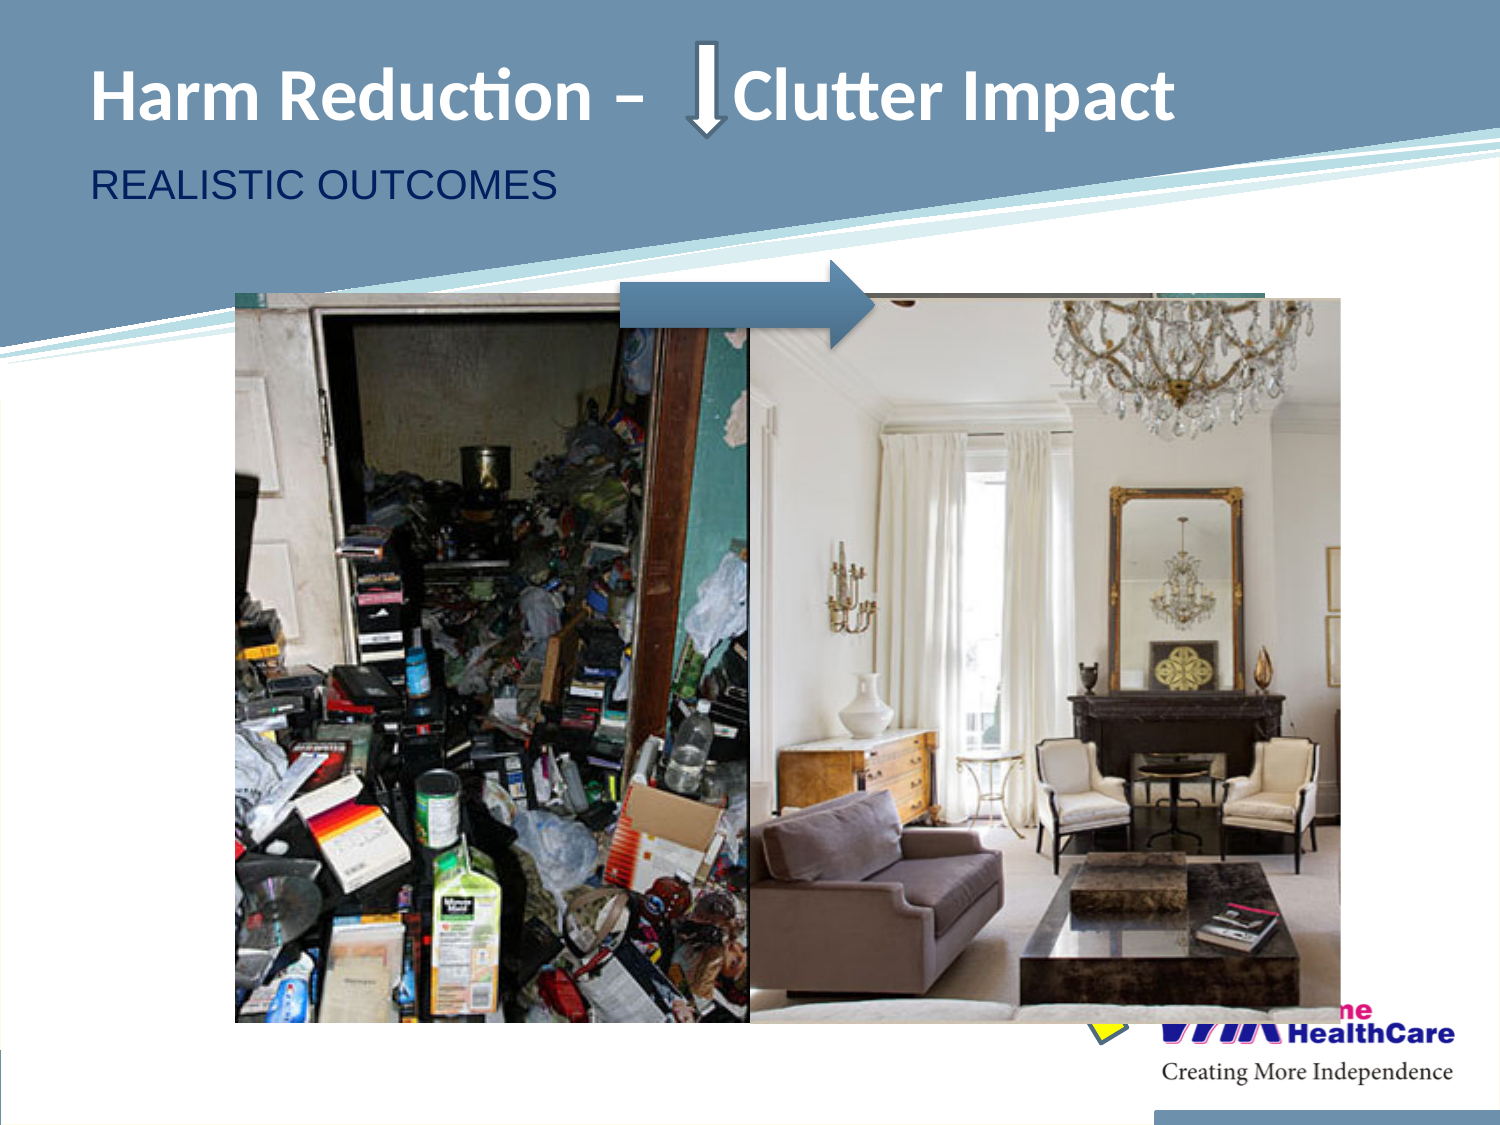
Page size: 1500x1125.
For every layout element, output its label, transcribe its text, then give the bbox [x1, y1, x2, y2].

subtitle Realistic outcomes [75, 149, 1425, 225]
picture [234, 292, 1473, 1100]
text_box [685, 40, 729, 140]
text_box [1091, 1032, 1124, 1046]
title Harm Reduction – Clutter Impact [75, 37, 1425, 149]
text_box [620, 260, 862, 291]
